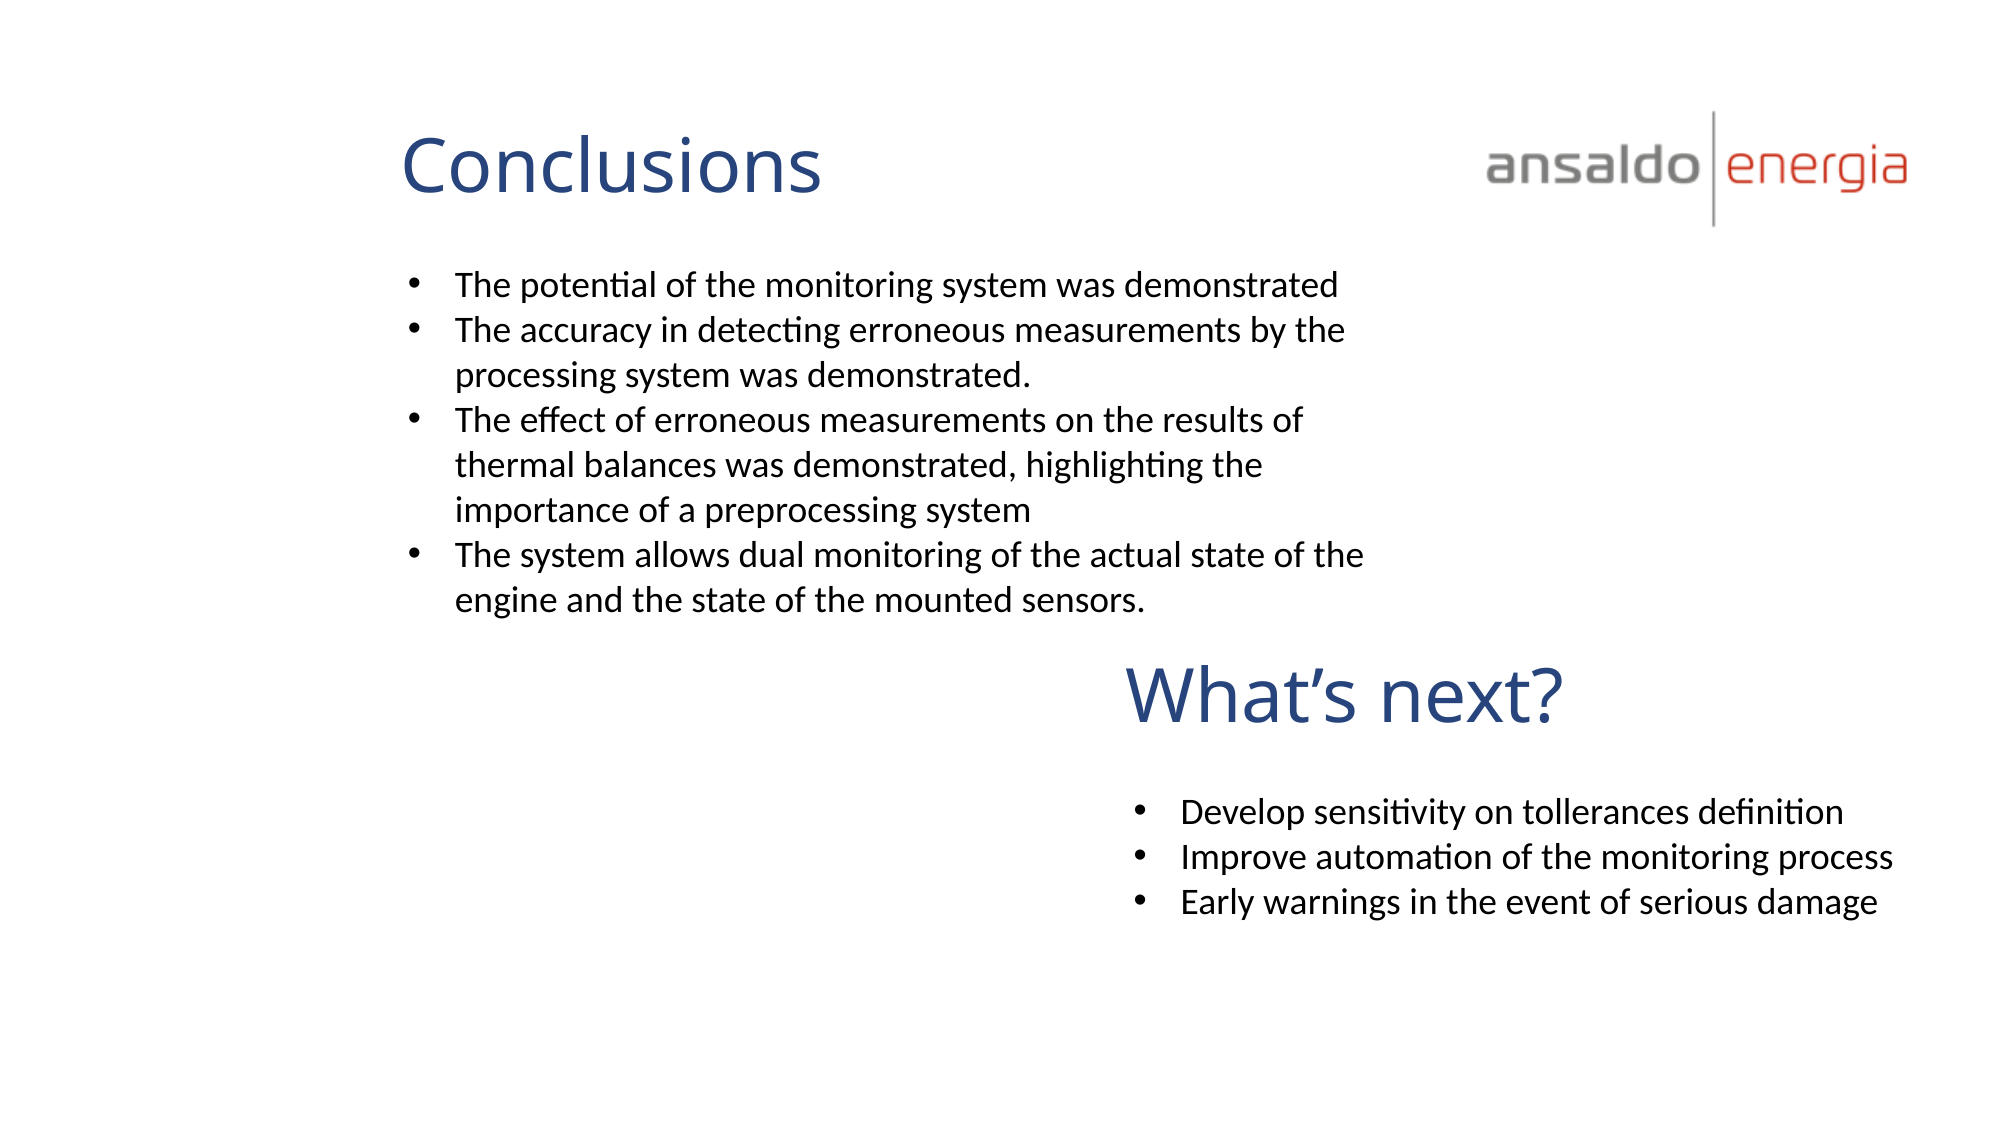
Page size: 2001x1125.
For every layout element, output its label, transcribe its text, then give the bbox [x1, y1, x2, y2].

text_box Develop sensitivity on tollerances definition Improve automation of the monitoring process Early warnings in the event of serious damage [1118, 779, 1910, 930]
text_box The potential of the monitoring system was demonstrated The accuracy in detecting erroneous measurements by the processing system was demonstrated. The effect of erroneous measurements on the results of thermal balances was demonstrated, highlighting the importance of a preprocessing system The system allows dual monitoring of the actual state of the engine and the state of the mounted sensors. [393, 252, 1425, 628]
text_box What’s next? [870, 589, 1820, 807]
title Conclusions [137, 59, 1088, 278]
picture [1470, 105, 1921, 232]
